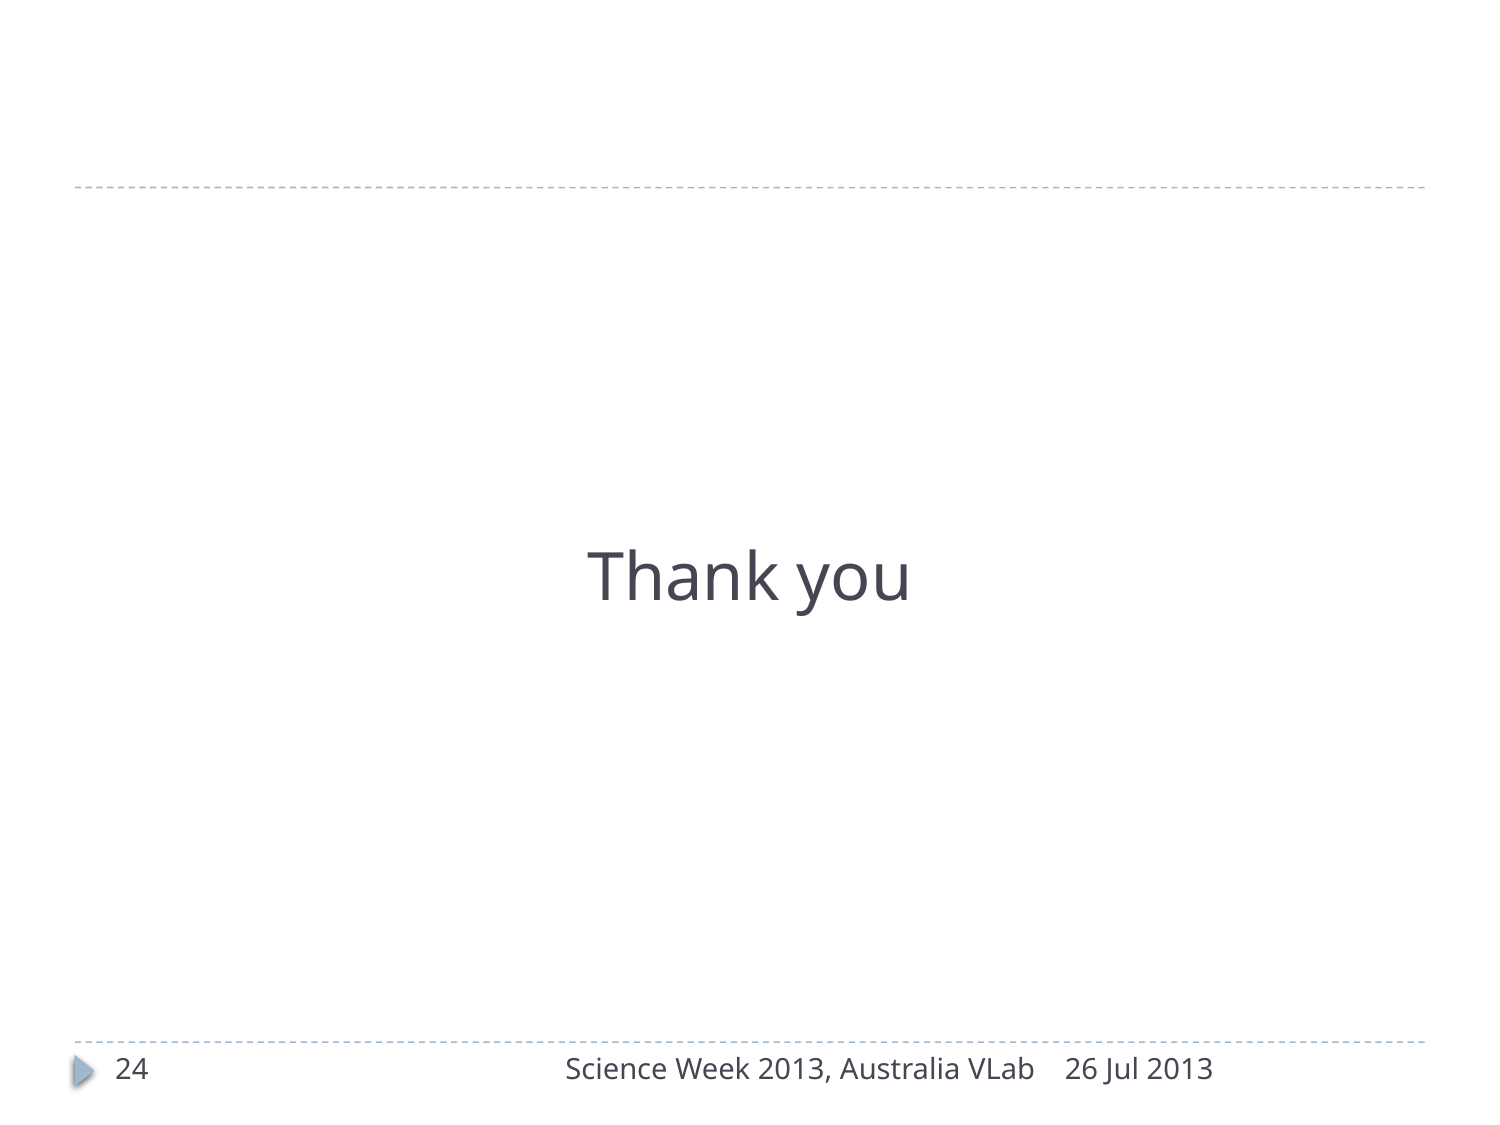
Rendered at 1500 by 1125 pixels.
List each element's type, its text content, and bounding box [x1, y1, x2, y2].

footer Science Week 2013, Australia VLab [475, 1042, 1051, 1103]
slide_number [1051, 1042, 1426, 1103]
title Thank you [75, 471, 1425, 622]
slide_number 24 [100, 1042, 426, 1103]
